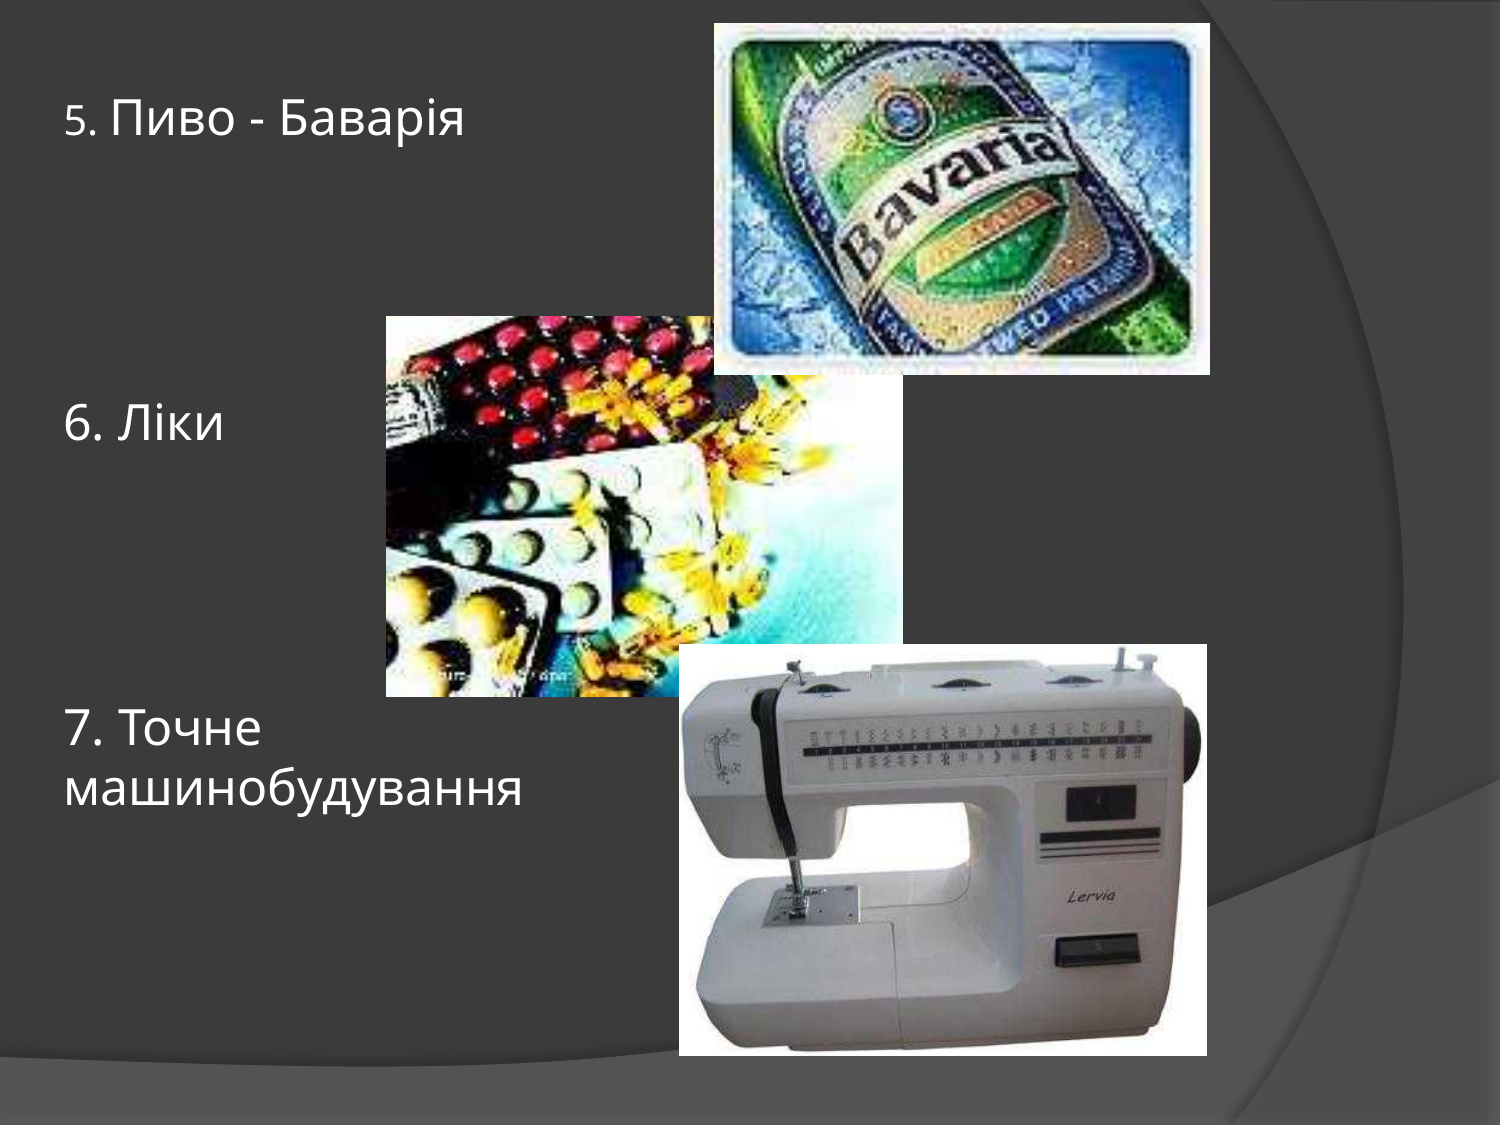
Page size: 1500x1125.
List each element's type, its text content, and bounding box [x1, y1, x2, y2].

picture [386, 316, 903, 697]
text_box 5. Пиво - Баварія 6. Ліки 7. Точне машинобудування [41, 78, 750, 1083]
picture [714, 23, 1210, 376]
picture [679, 644, 1208, 1057]
